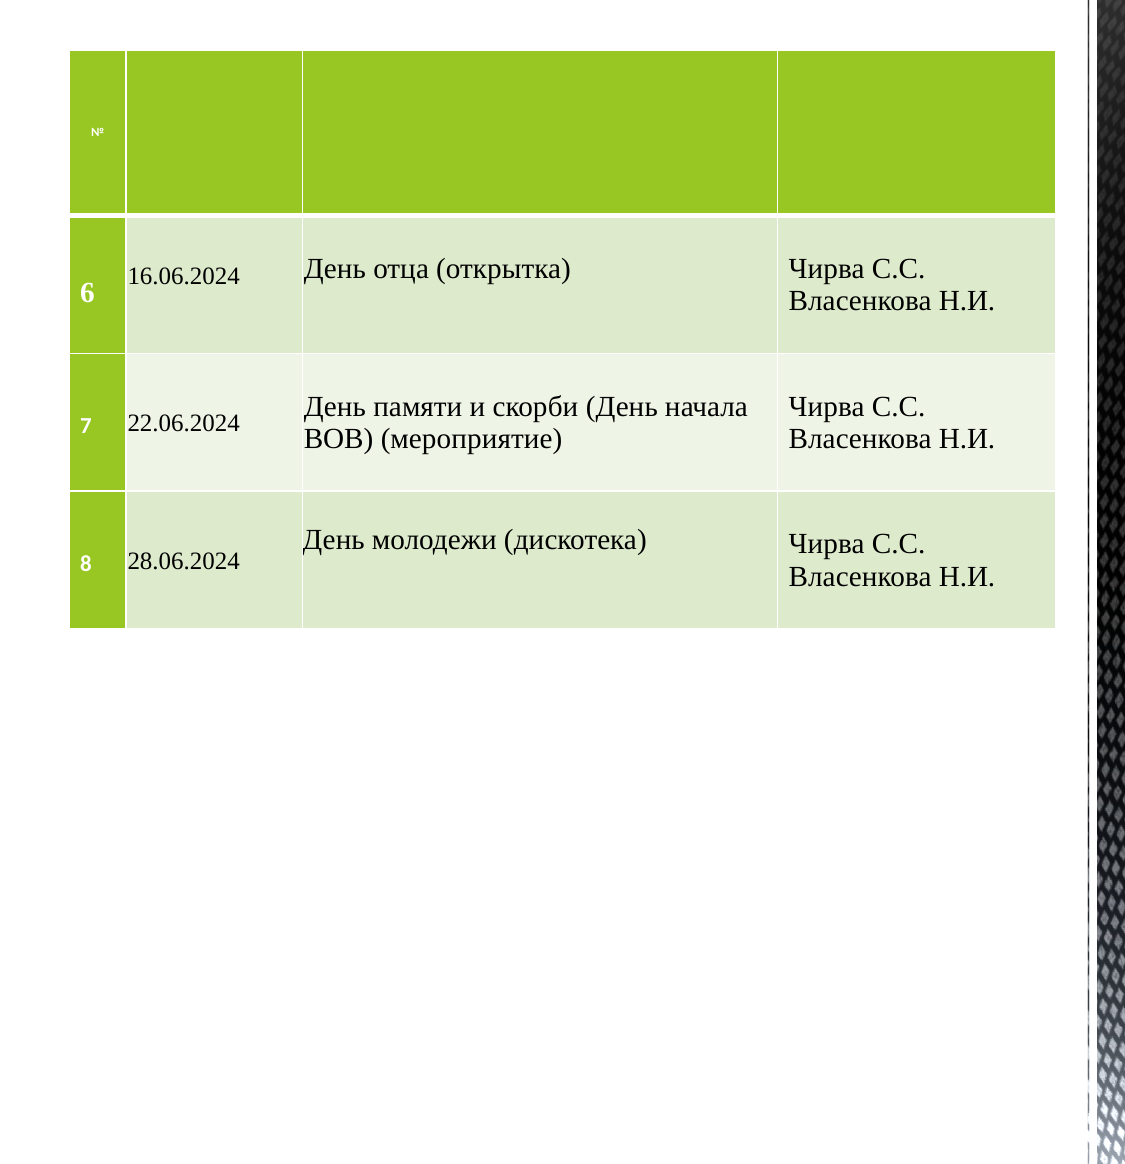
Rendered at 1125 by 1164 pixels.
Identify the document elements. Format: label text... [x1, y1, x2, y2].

table_header [127, 51, 302, 213]
table_cell Чирва С.С. Власенкова Н.И. [778, 218, 1055, 353]
table_cell День отца (открытка) [303, 218, 777, 353]
table_cell 7 [70, 354, 125, 490]
table_cell 16.06.2024 [127, 218, 302, 353]
table_cell День молодежи (дискотека) [303, 492, 777, 628]
table_header № [70, 51, 125, 213]
table_cell Чирва С.С. Власенкова Н.И. [778, 354, 1055, 490]
table_cell День памяти и скорби (День начала ВОВ) (мероприятие) [303, 354, 777, 490]
table_cell 8 [70, 492, 125, 628]
table_cell 22.06.2024 [127, 354, 302, 490]
table_cell 28.06.2024 [127, 492, 302, 628]
table_cell Чирва С.С. Власенкова Н.И. [778, 492, 1055, 628]
table_header [778, 51, 1055, 213]
table_cell 6 [70, 218, 125, 353]
picture [1085, 0, 1125, 1164]
table_header [303, 51, 777, 213]
